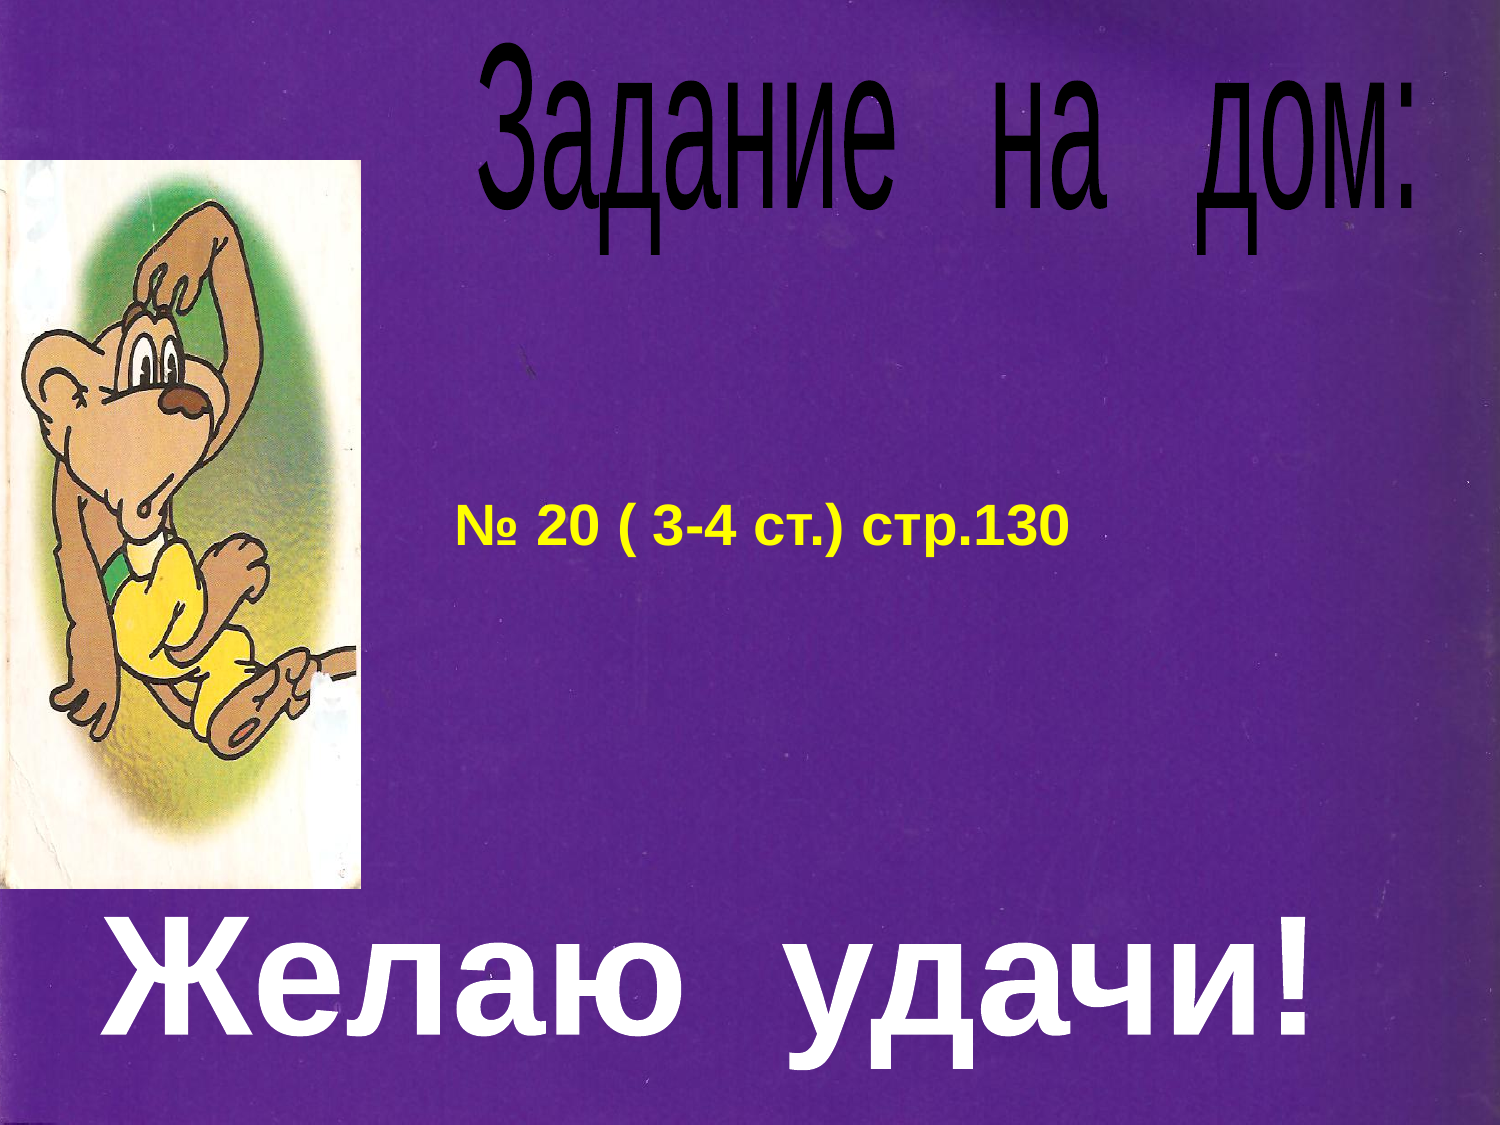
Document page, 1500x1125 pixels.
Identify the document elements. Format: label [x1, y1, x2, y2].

list [0, 160, 361, 889]
list [0, 0, 1500, 1125]
